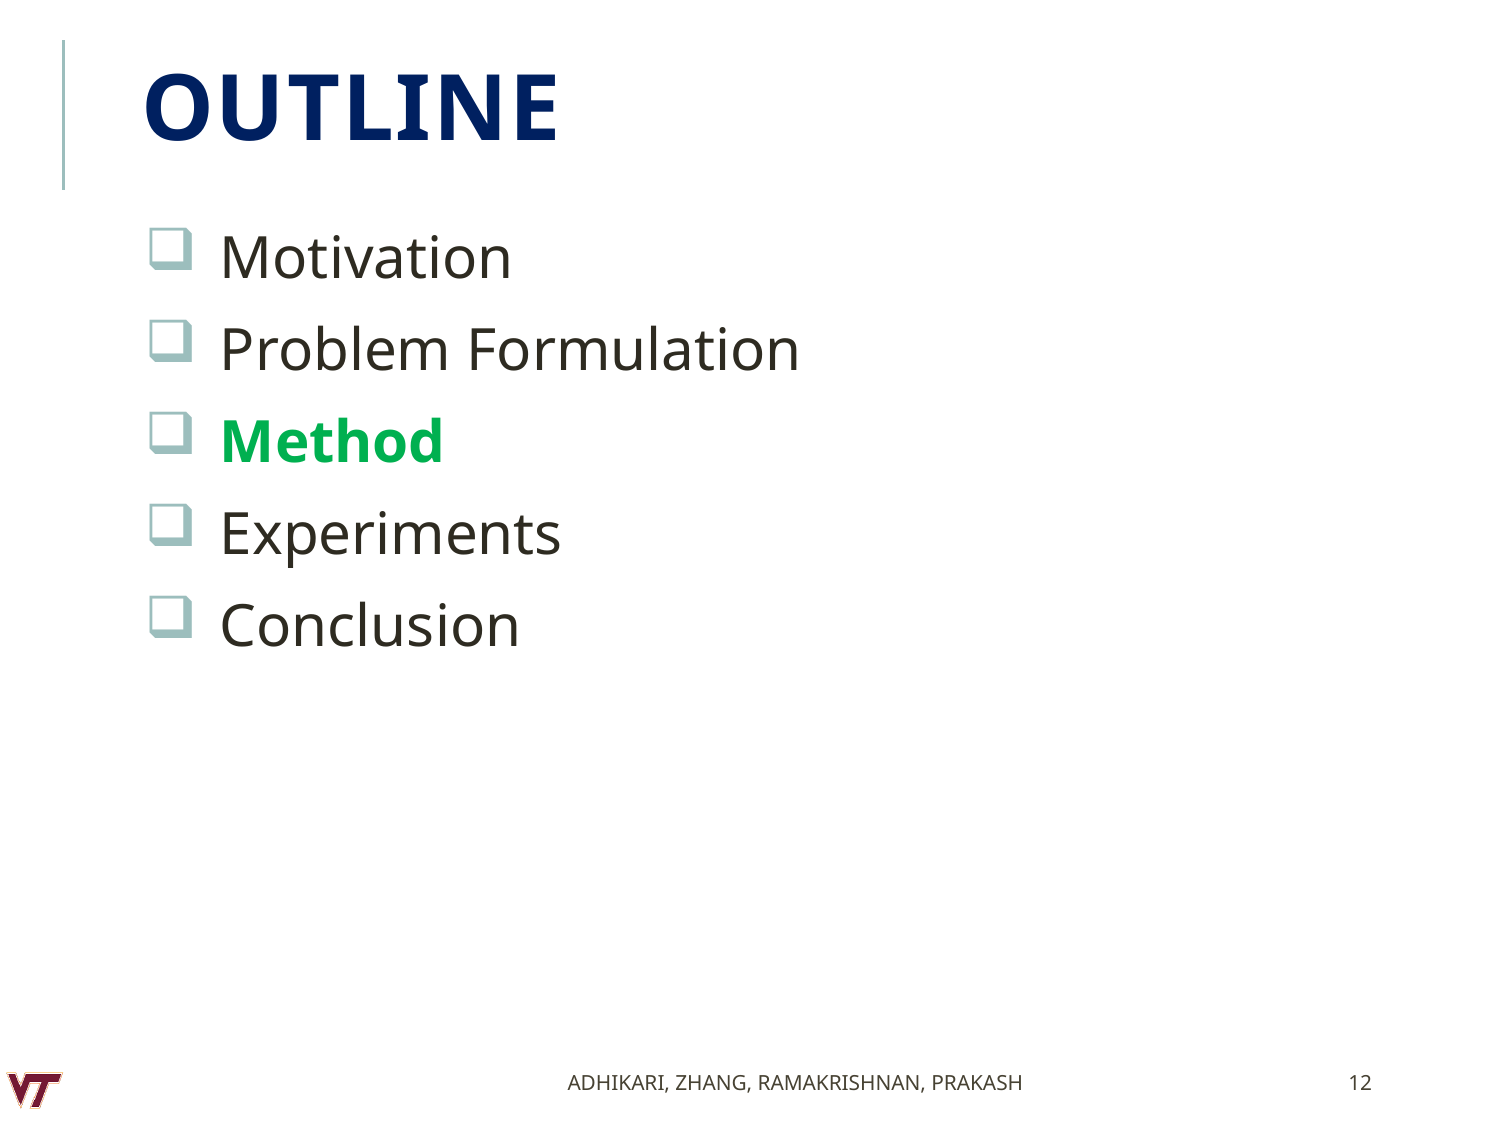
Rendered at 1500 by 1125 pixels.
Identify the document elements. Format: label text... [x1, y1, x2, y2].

title Outline [126, 39, 1454, 190]
footer Adhikari, Zhang, Ramakrishnan, Prakash [432, 1061, 1159, 1107]
picture [4, 1046, 64, 1125]
list Motivation Problem Formulation Method Experiments Conclusion [137, 220, 1454, 1031]
slide_number 12 [1333, 1061, 1454, 1107]
